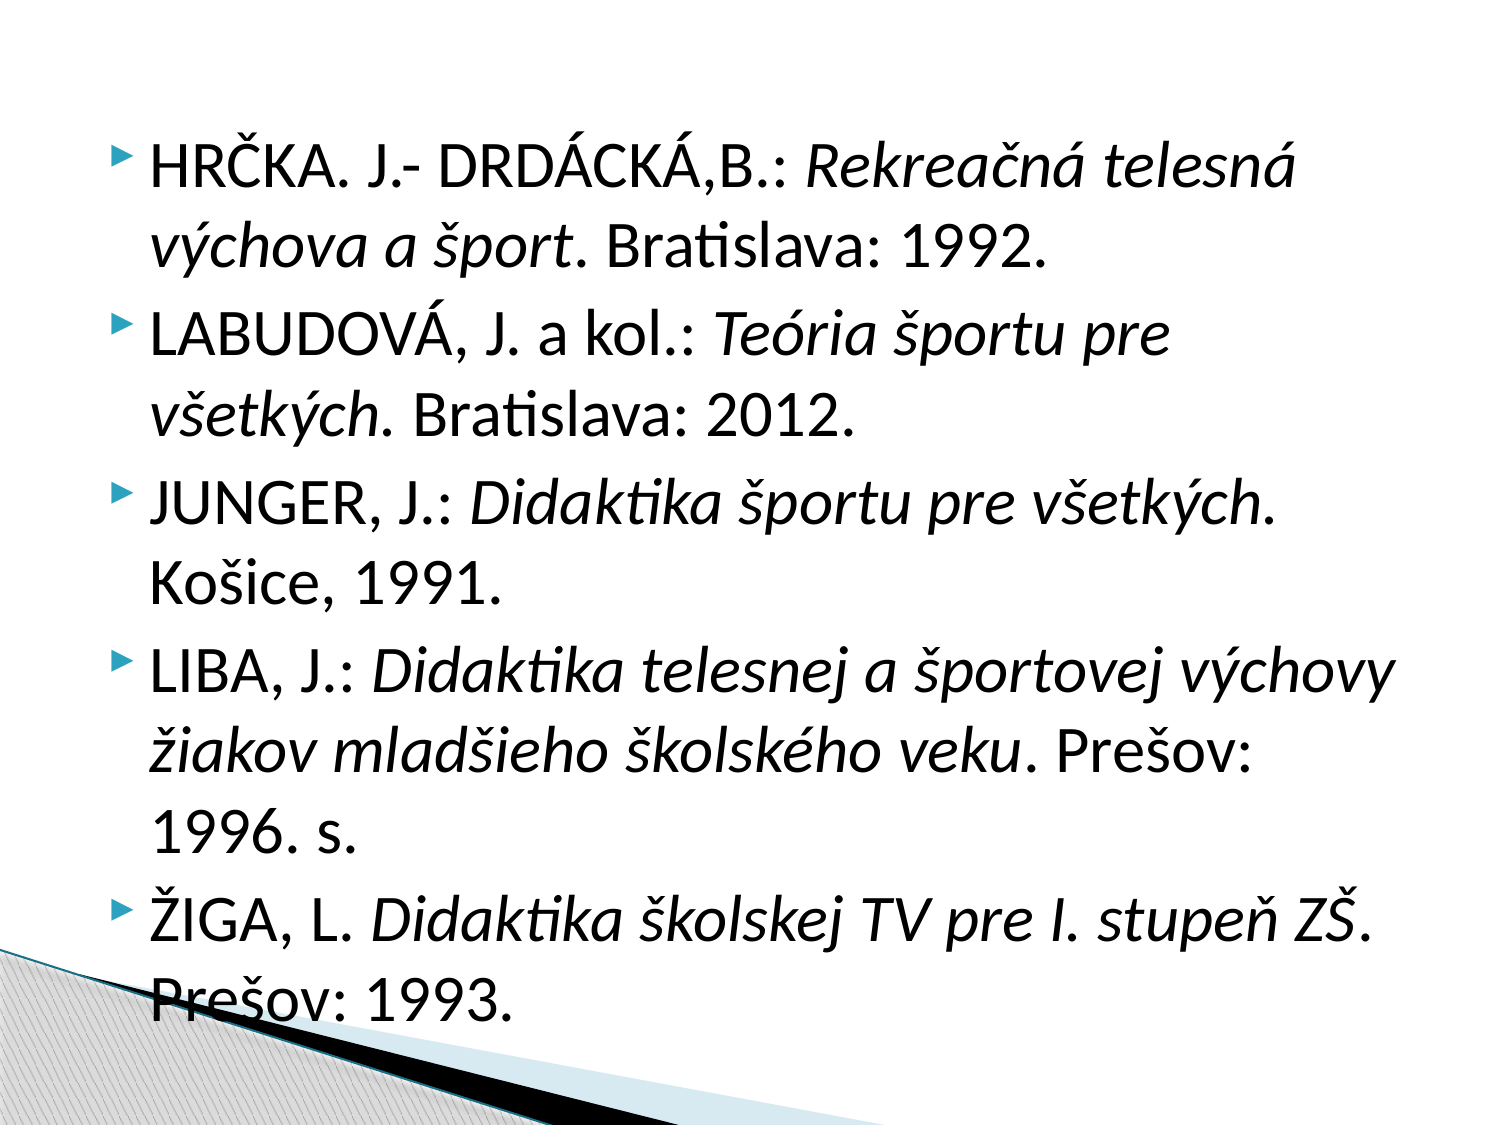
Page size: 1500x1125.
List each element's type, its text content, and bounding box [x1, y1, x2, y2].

list HRČKA. J.- DRDÁCKÁ,B.: Rekreačná telesná výchova a šport. Bratislava: 1992. LABUDOVÁ, J. a kol.: Teória športu pre všetkých. Bratislava: 2012. JUNGER, J.: Didaktika športu pre všetkých. Košice, 1991. LIBA, J.: Didaktika telesnej a športovej výchovy žiakov mladšieho školského veku. Prešov: 1996. s. ŽIGA, L. Didaktika školskej TV pre I. stupeň ZŠ. Prešov: 1993. [75, 37, 1425, 1050]
